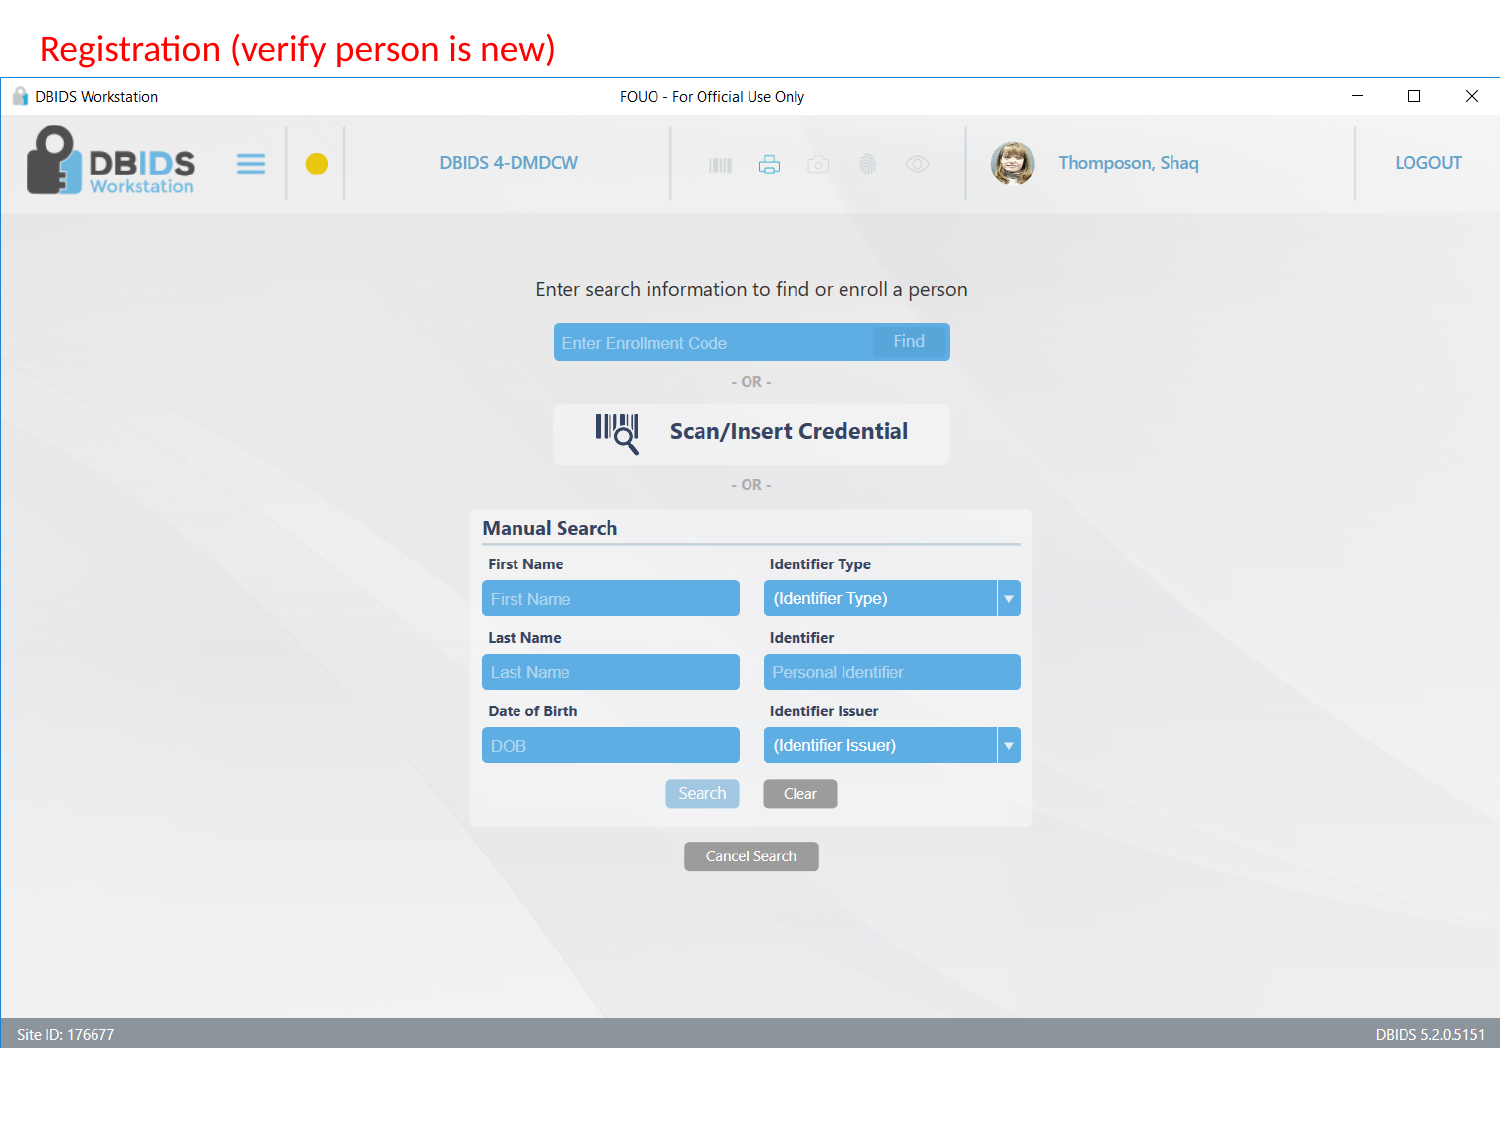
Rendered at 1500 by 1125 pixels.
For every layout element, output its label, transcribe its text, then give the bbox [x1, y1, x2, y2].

picture [0, 77, 1500, 1048]
text_box Registration (verify person is new) [24, 16, 588, 75]
